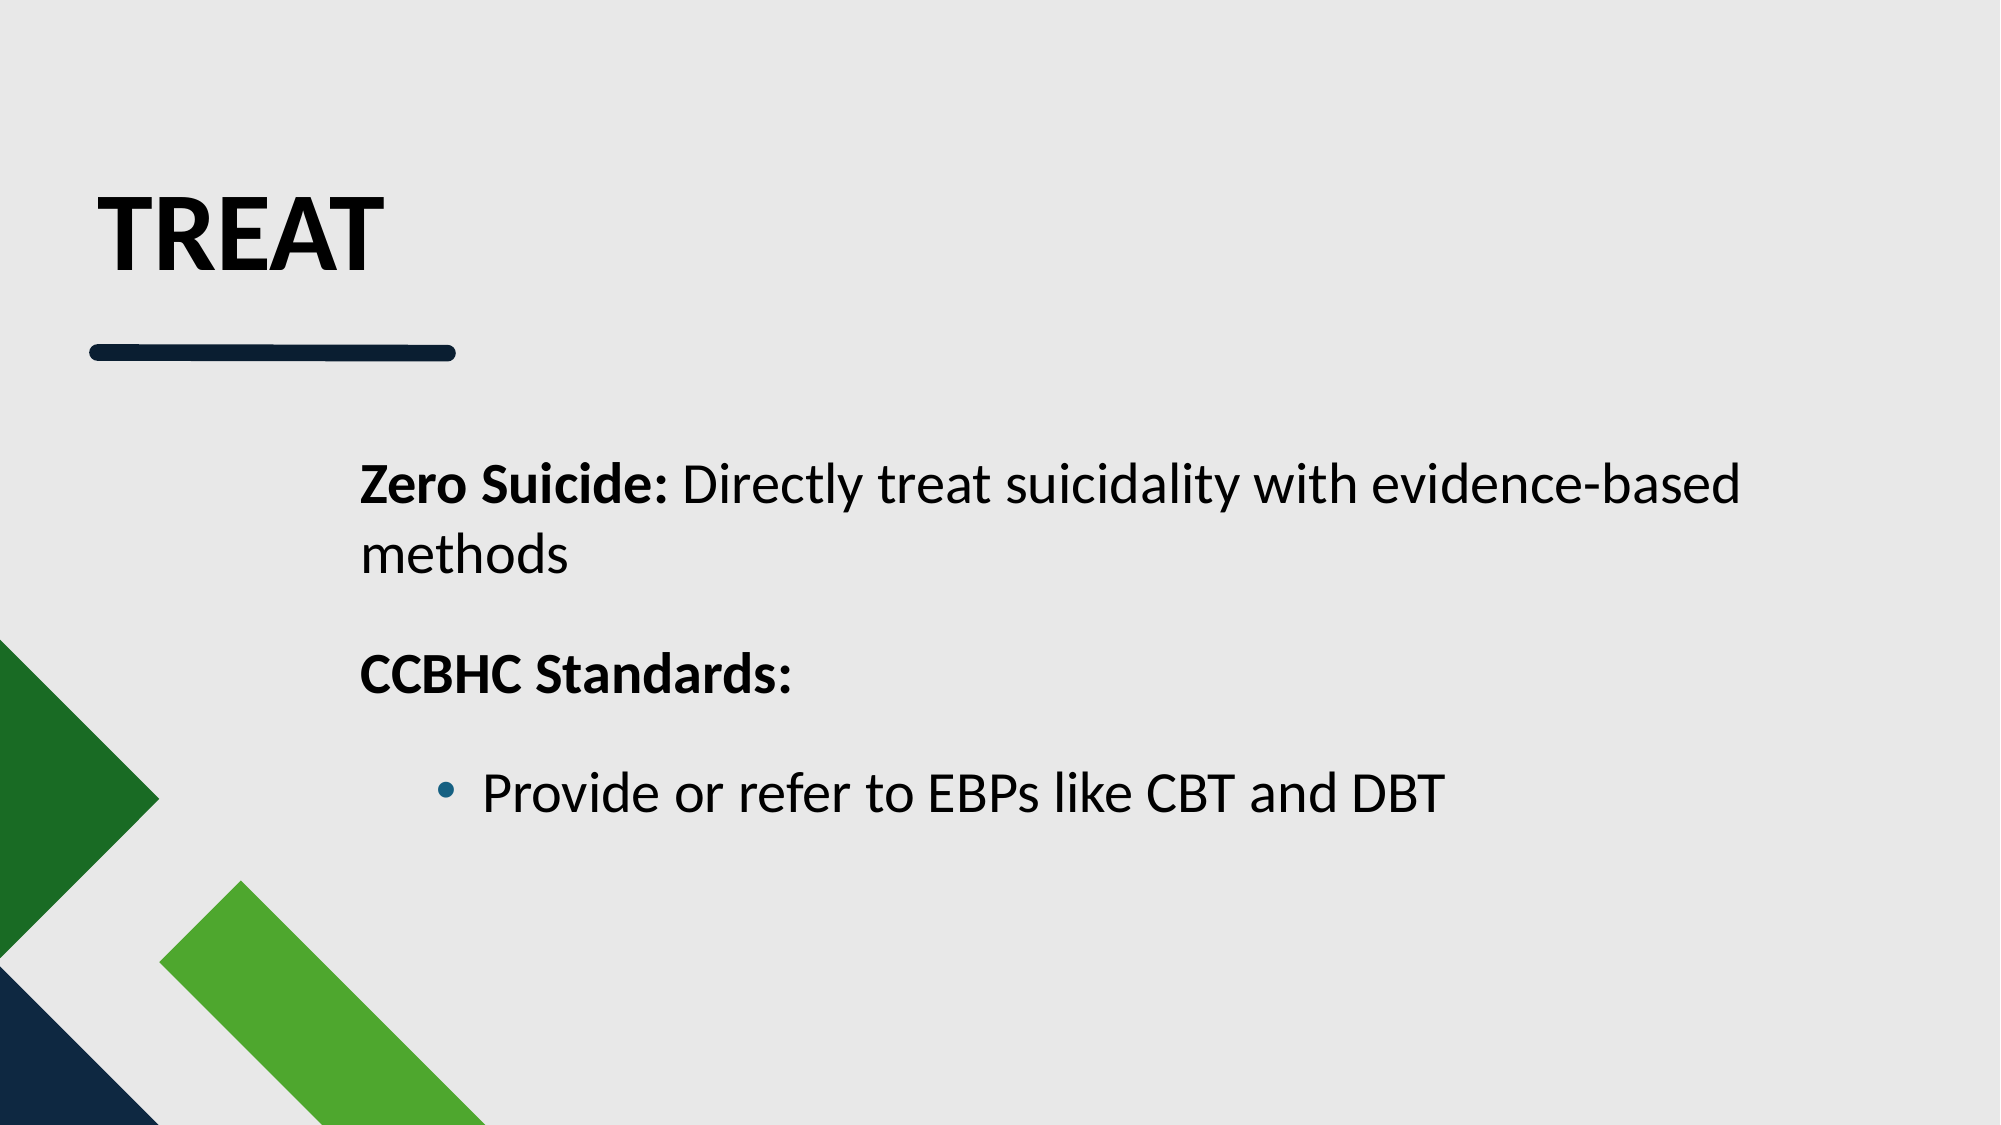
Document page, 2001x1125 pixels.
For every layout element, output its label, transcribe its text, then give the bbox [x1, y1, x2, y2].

title TREAT [97, 16, 1882, 293]
list Zero Suicide: Directly treat suicidality with evidence-based methods CCBHC Standards: Provide or refer to EBPs like CBT and DBT [360, 270, 1903, 962]
